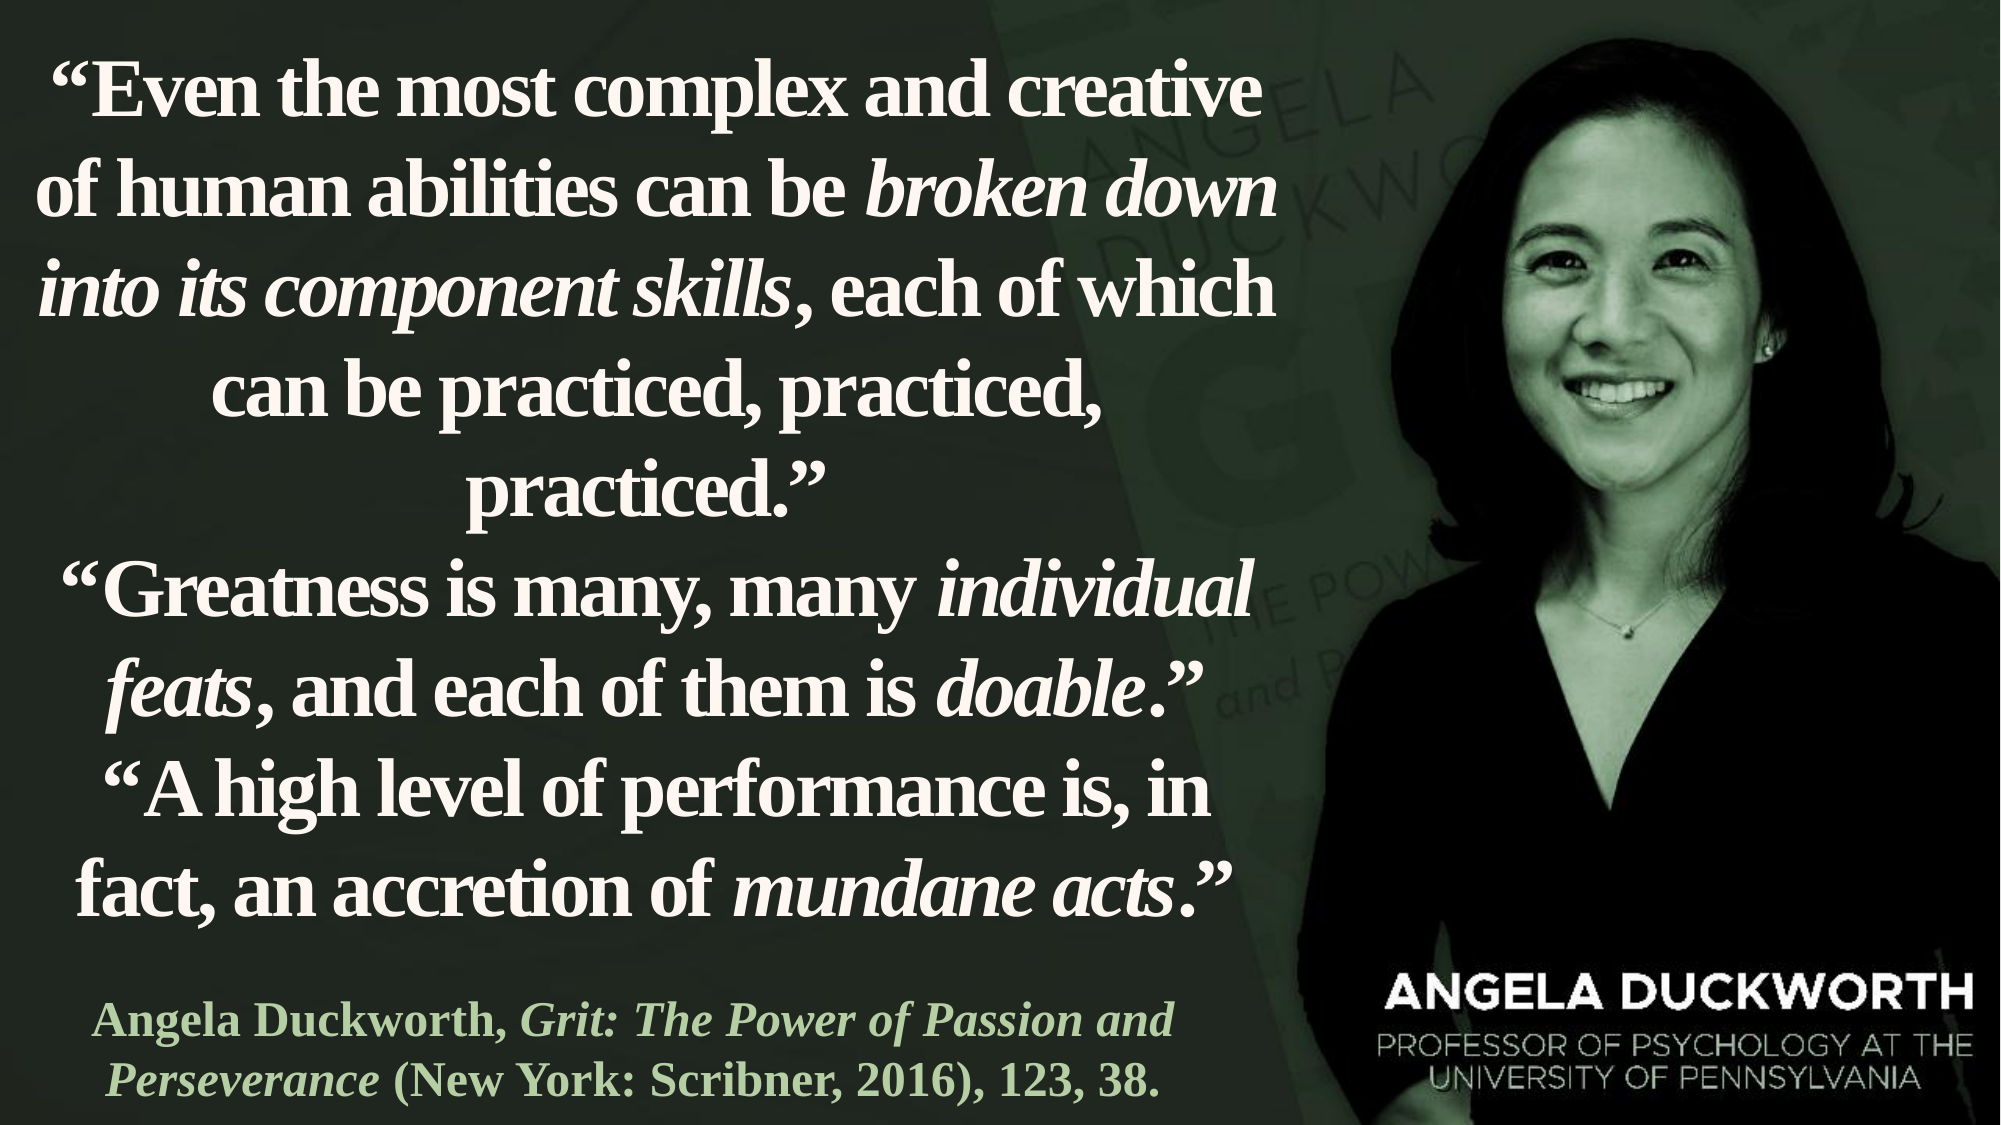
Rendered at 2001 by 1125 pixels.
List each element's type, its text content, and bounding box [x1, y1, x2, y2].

text_box “Even the most complex and creative of human abilities can be broken down into its component skills, each of which can be practiced, practiced, practiced.” “Greatness is many, many individual feats, and each of them is doable.” “A high level of performance is, in fact, an accretion of mundane acts.” [12, 26, 1300, 941]
text_box Angela Duckworth, Grit: The Power of Passion and Perseverance (New York: Scribner, 2016), 123, 38. [13, 979, 1252, 1114]
picture [0, 0, 2001, 1125]
